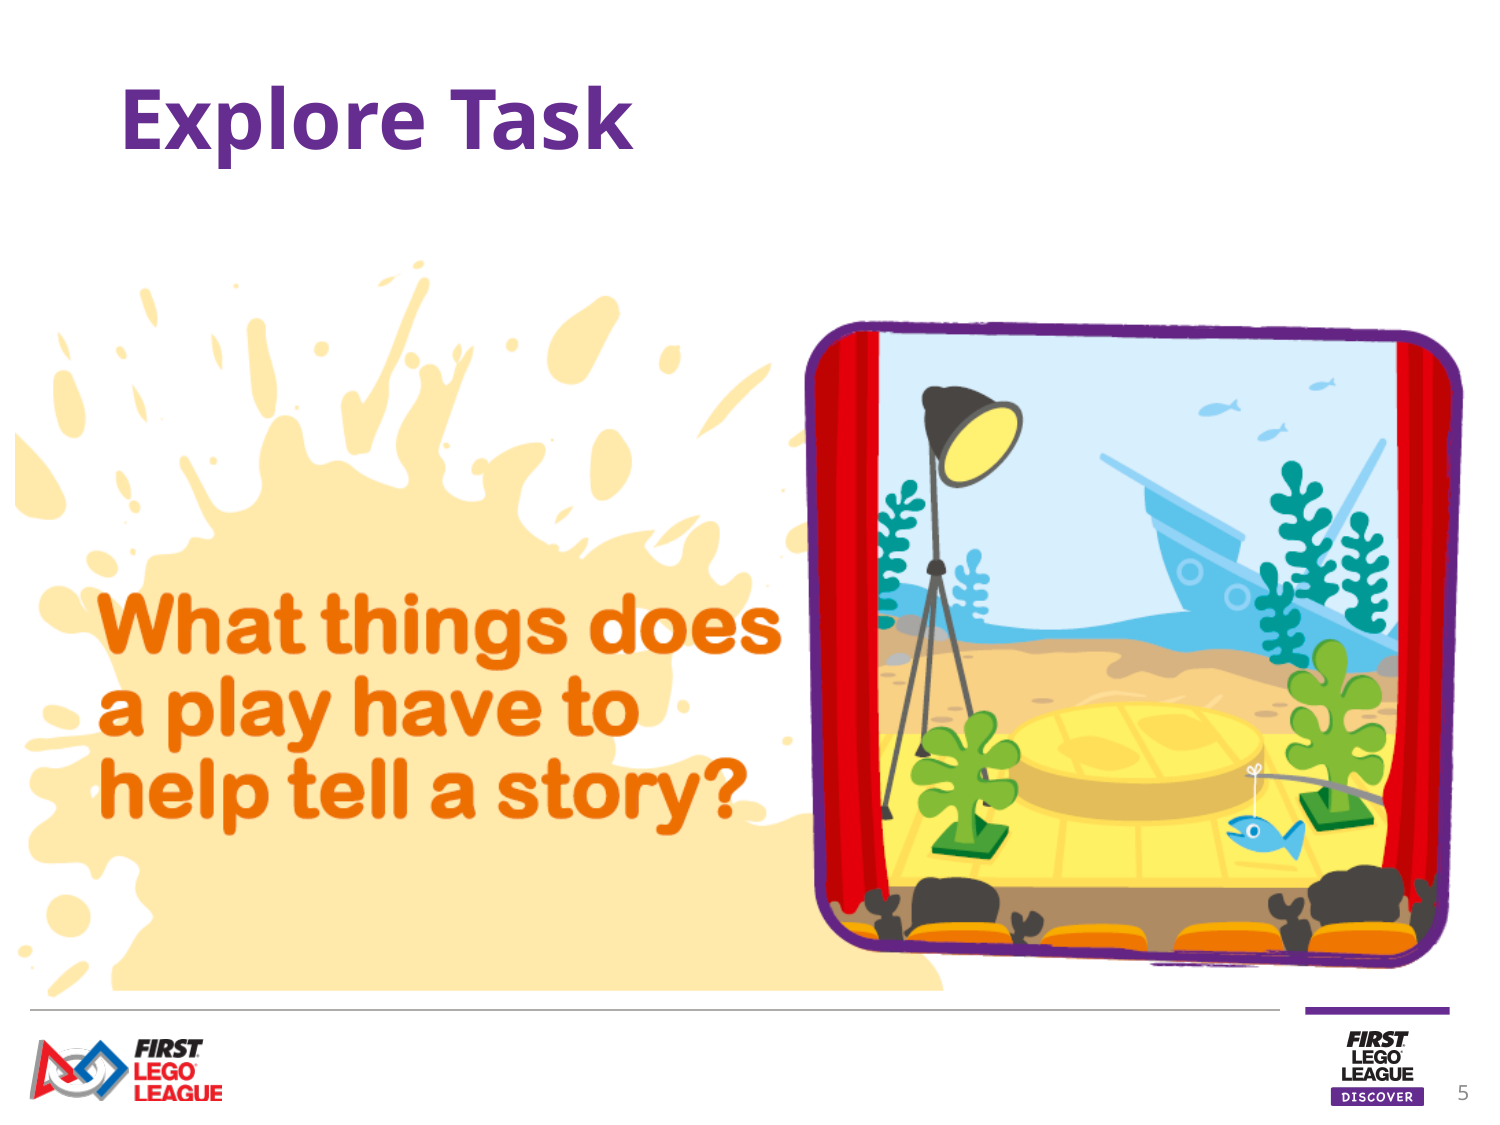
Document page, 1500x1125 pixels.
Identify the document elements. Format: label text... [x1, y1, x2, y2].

picture [14, 248, 1485, 1002]
slide_number 5 [1425, 1076, 1484, 1111]
title Explore Task [103, 59, 1397, 185]
